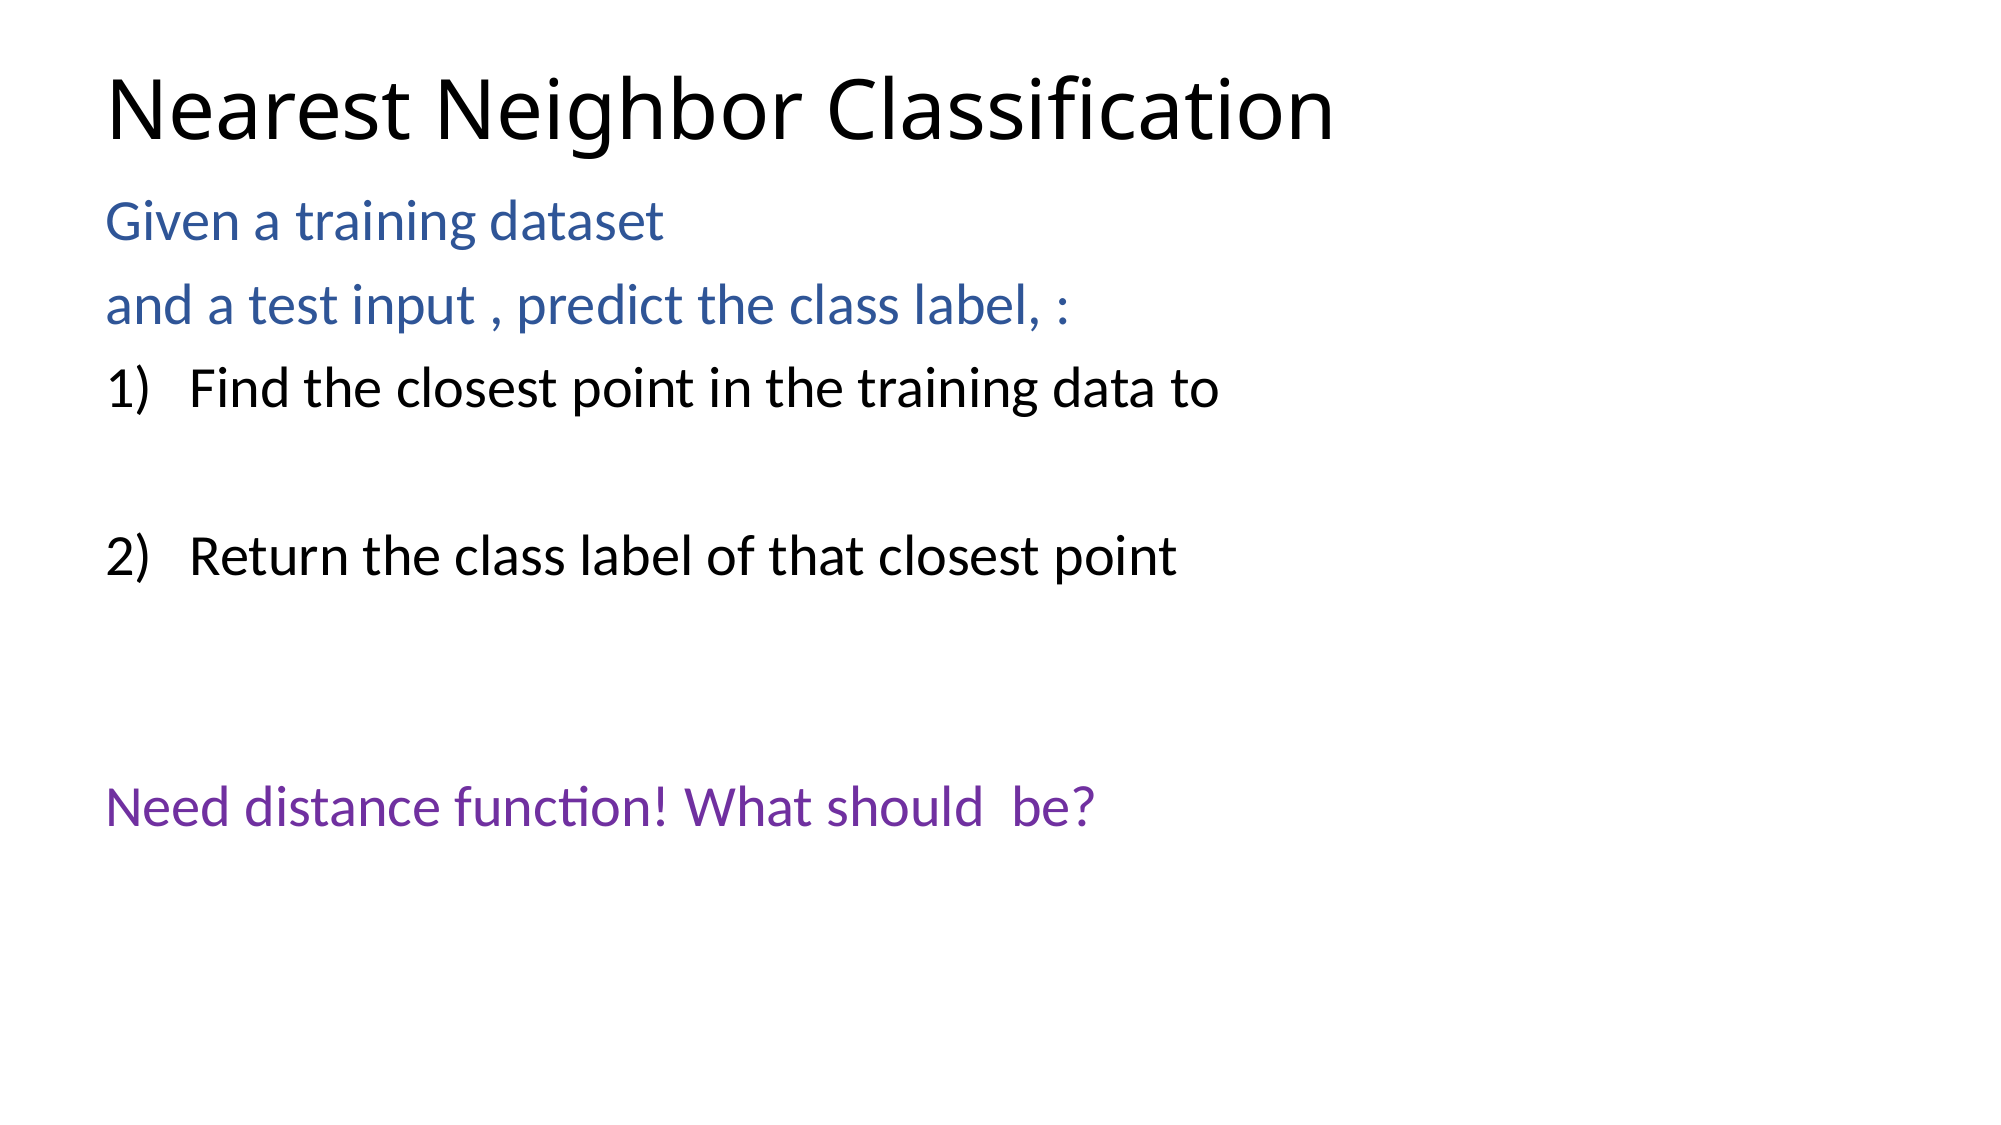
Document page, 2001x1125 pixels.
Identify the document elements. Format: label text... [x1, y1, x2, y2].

title Nearest Neighbor Classification [90, 60, 1816, 164]
